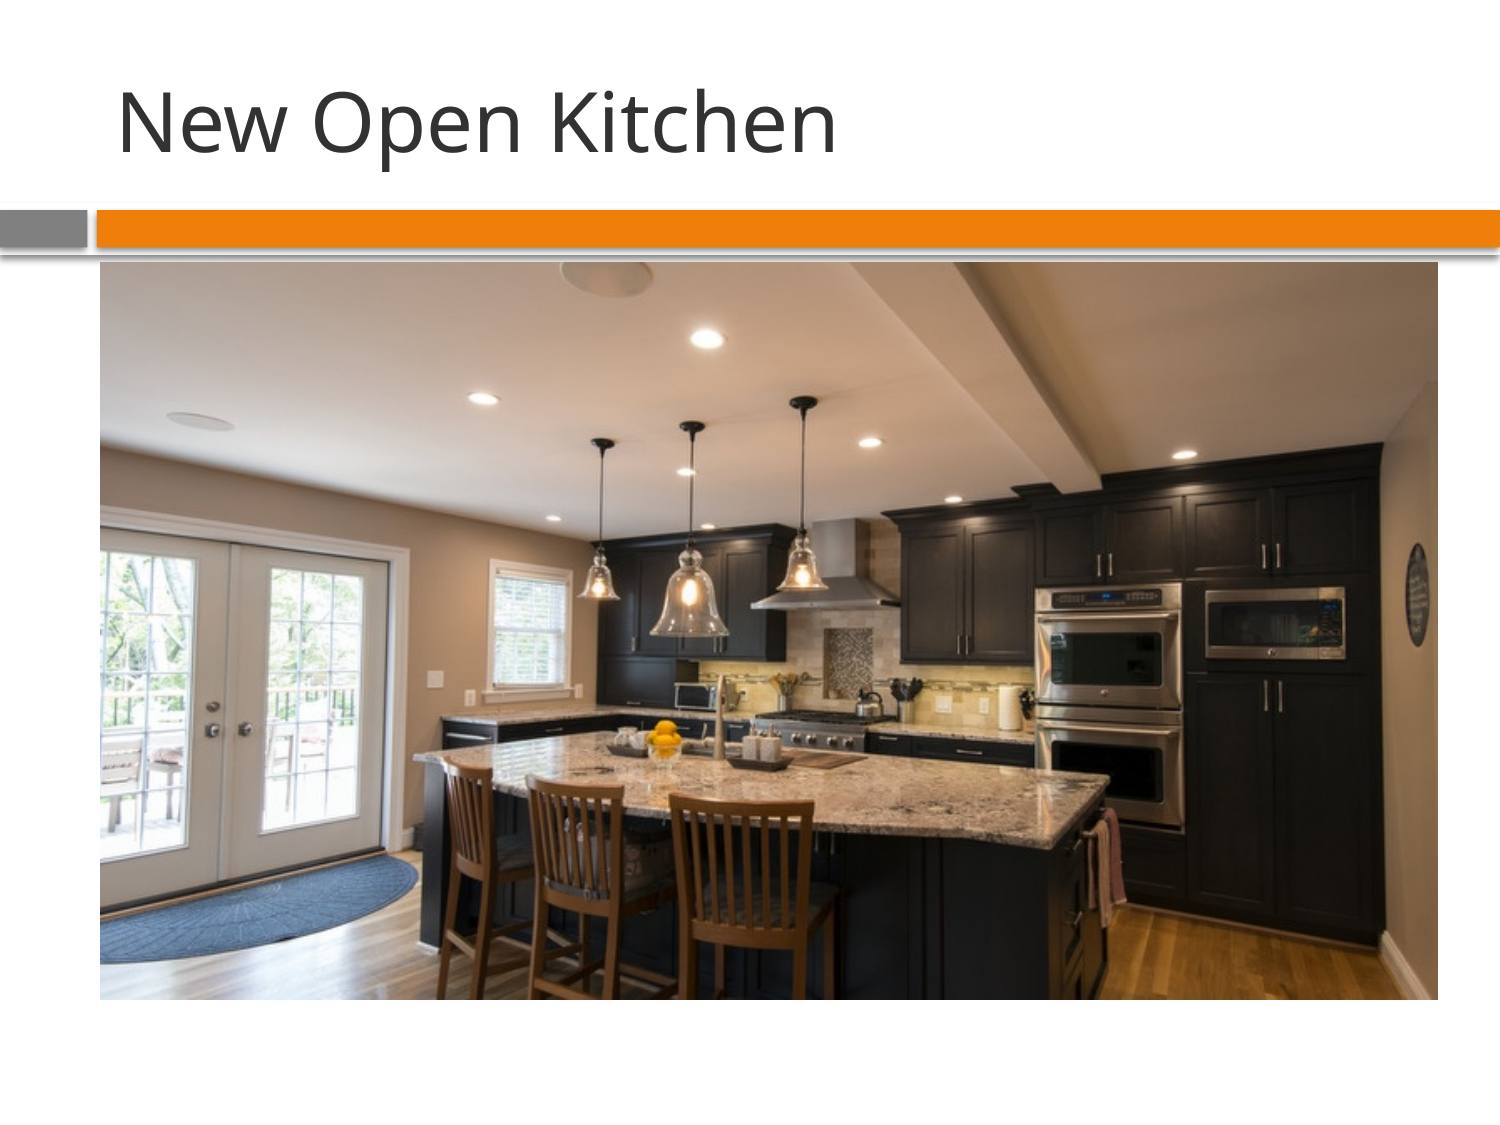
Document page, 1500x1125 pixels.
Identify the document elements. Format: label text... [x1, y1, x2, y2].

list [100, 262, 1439, 1001]
title New Open Kitchen [100, 37, 1438, 200]
